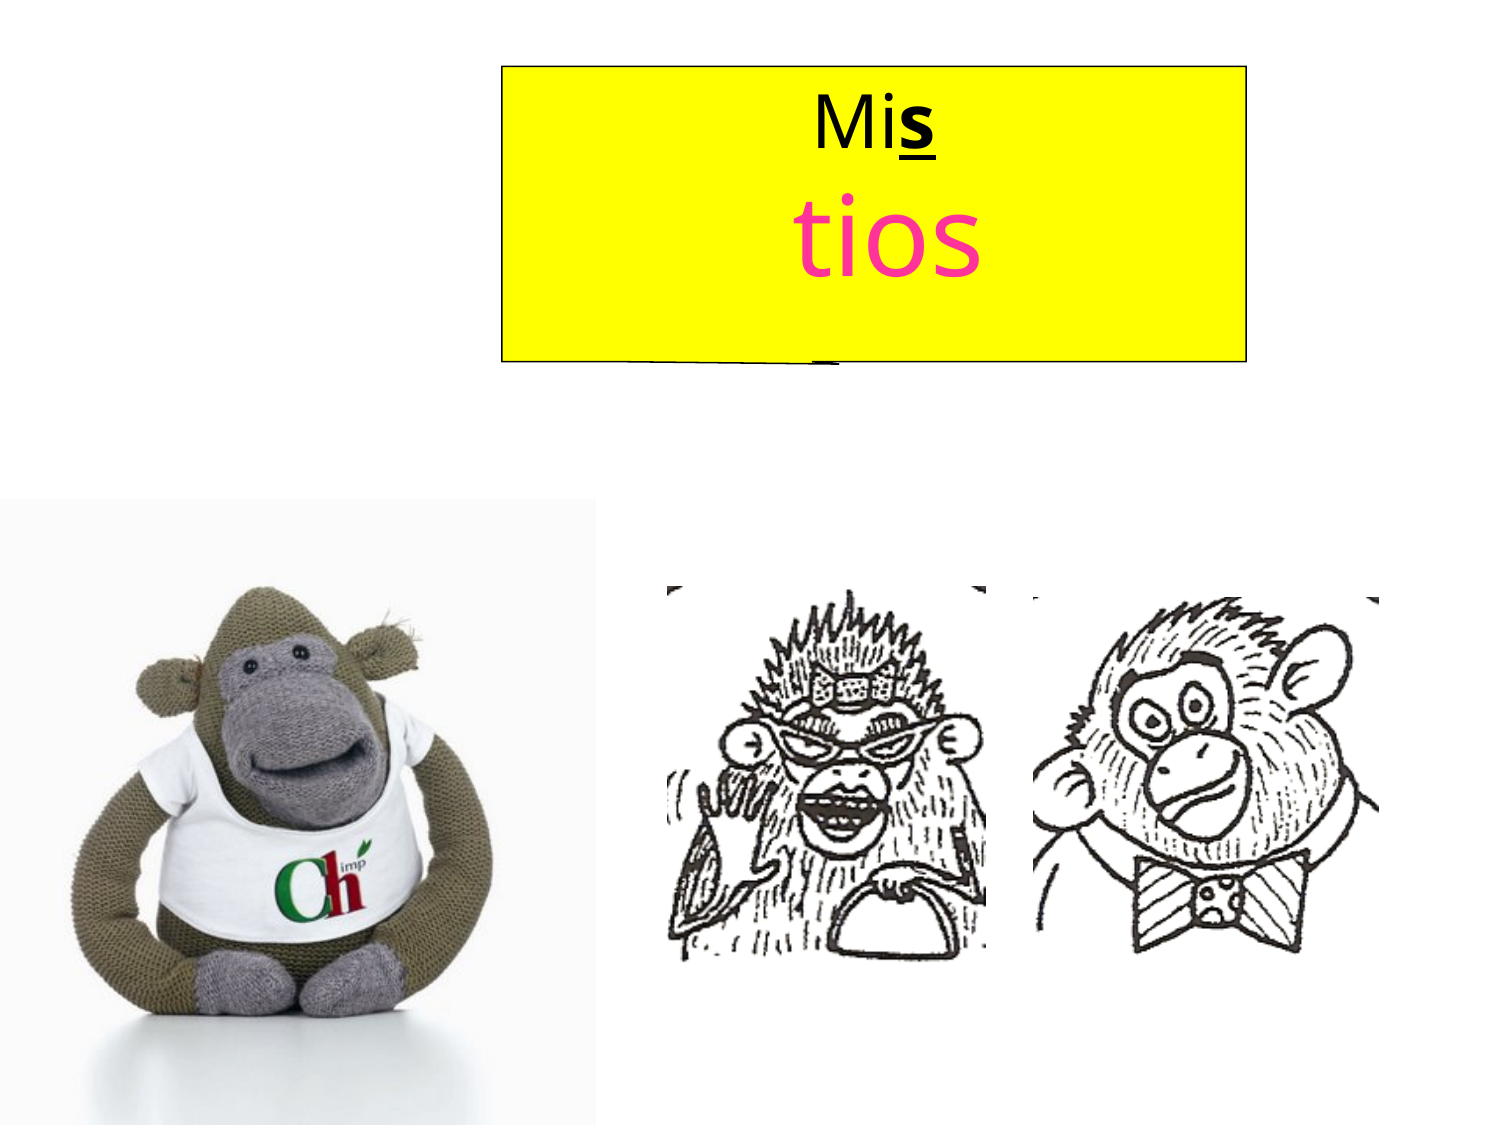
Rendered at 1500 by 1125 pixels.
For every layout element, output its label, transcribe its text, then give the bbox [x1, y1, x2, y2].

picture [1033, 597, 1380, 965]
picture [666, 585, 986, 977]
picture [0, 499, 596, 1125]
text_box Mis tios [501, 66, 1247, 365]
